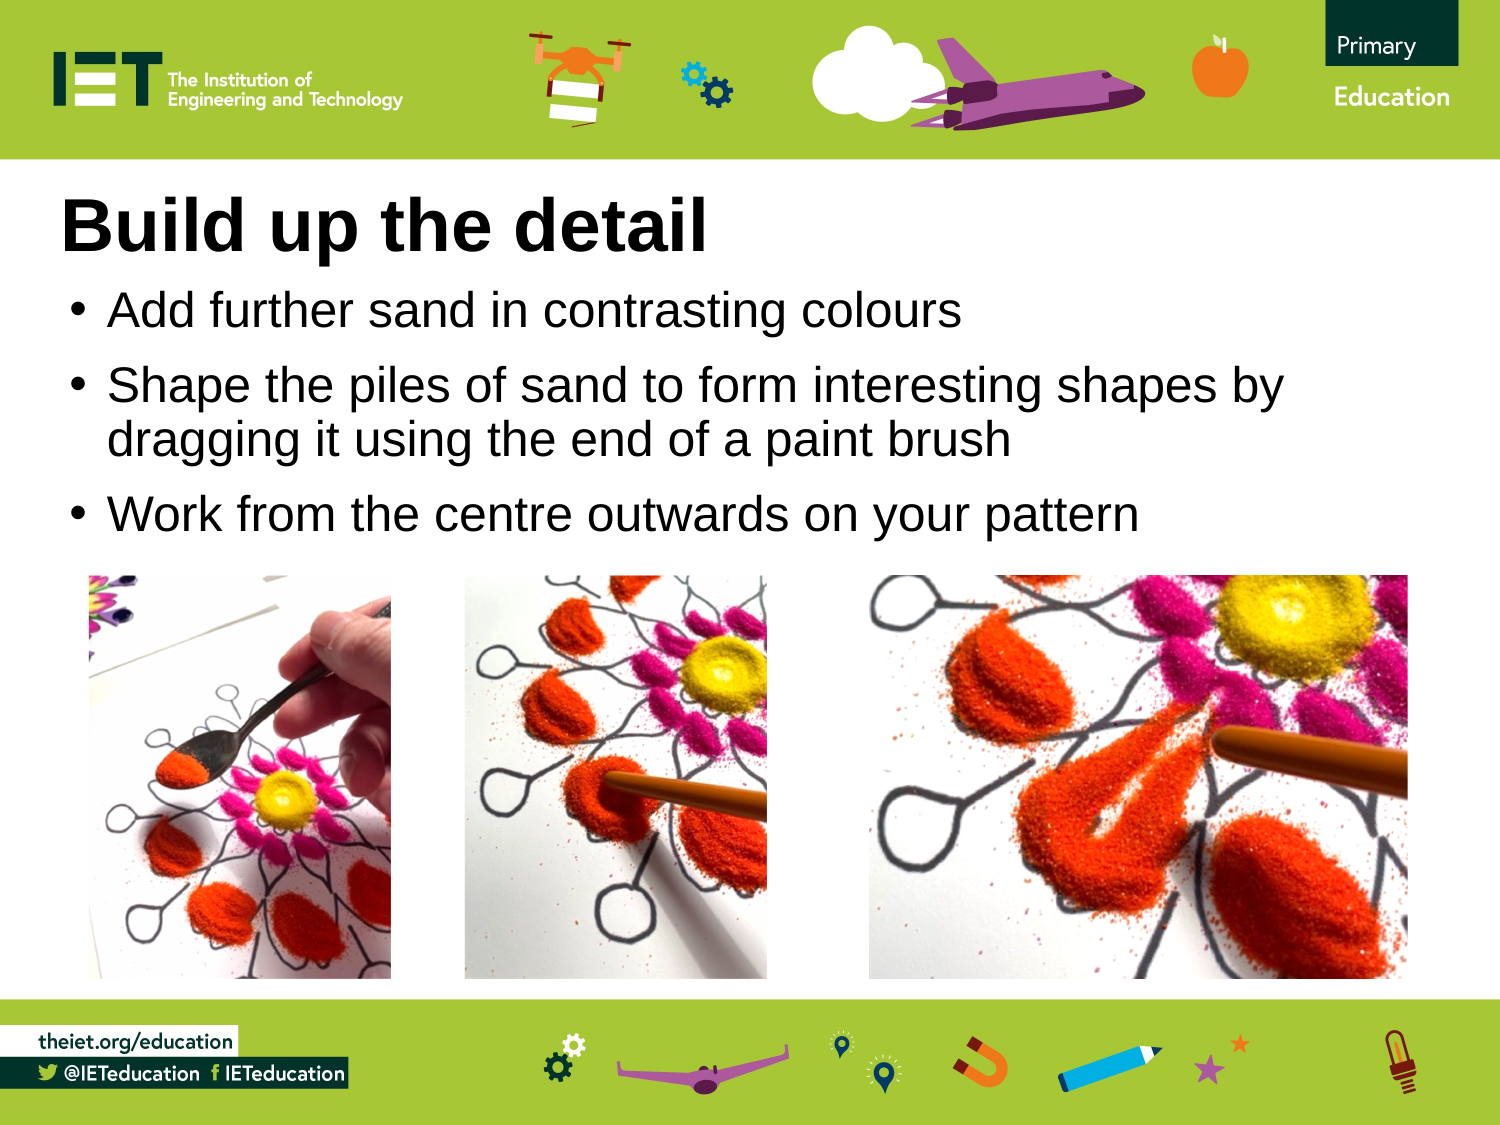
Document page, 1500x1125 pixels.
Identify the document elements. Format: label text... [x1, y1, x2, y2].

text_box Add further sand in contrasting colours Shape the piles of sand to form interesting shapes by dragging it using the end of a paint brush Work from the centre outwards on your pattern [54, 276, 1408, 610]
text_box Build up the detail [45, 168, 1185, 274]
picture [0, 0, 1500, 1125]
